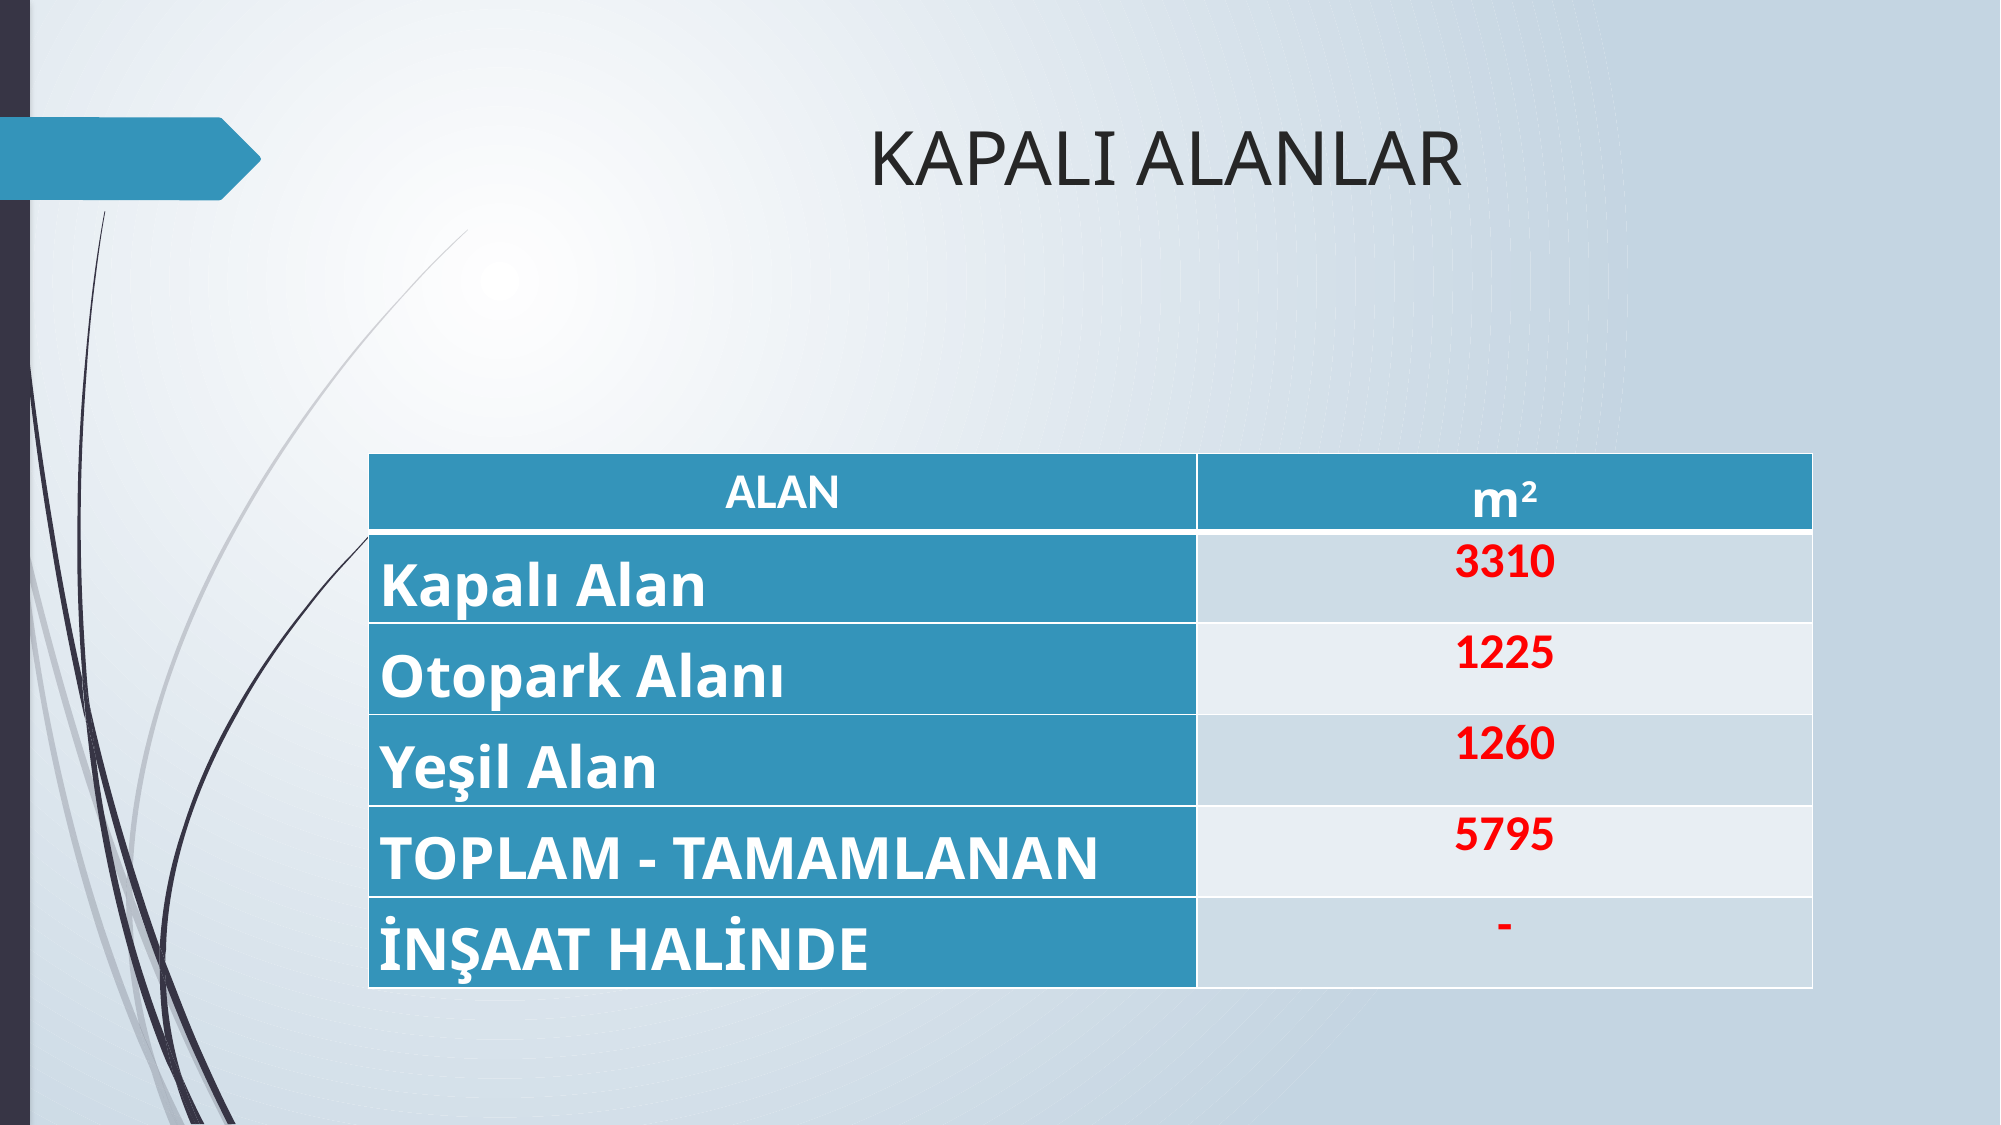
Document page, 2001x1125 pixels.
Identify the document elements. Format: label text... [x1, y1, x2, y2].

table_cell Otopark Alanı [369, 624, 1196, 714]
table_cell 1260 [1198, 715, 1812, 805]
table_header m2 [1198, 454, 1812, 529]
table_cell 1225 [1198, 624, 1812, 714]
table_cell - [1198, 898, 1812, 987]
table_cell TOPLAM - TAMAMLANAN [369, 807, 1196, 896]
table_cell Kapalı Alan [369, 535, 1196, 622]
table_cell İNŞAAT HALİNDE [369, 898, 1196, 987]
table_cell Yeşil Alan [369, 715, 1196, 805]
table_cell 3310 [1198, 535, 1812, 622]
table_header ALAN [369, 454, 1196, 529]
table_cell 5795 [1198, 807, 1812, 896]
title KAPALI ALANLAR [425, 102, 1888, 313]
